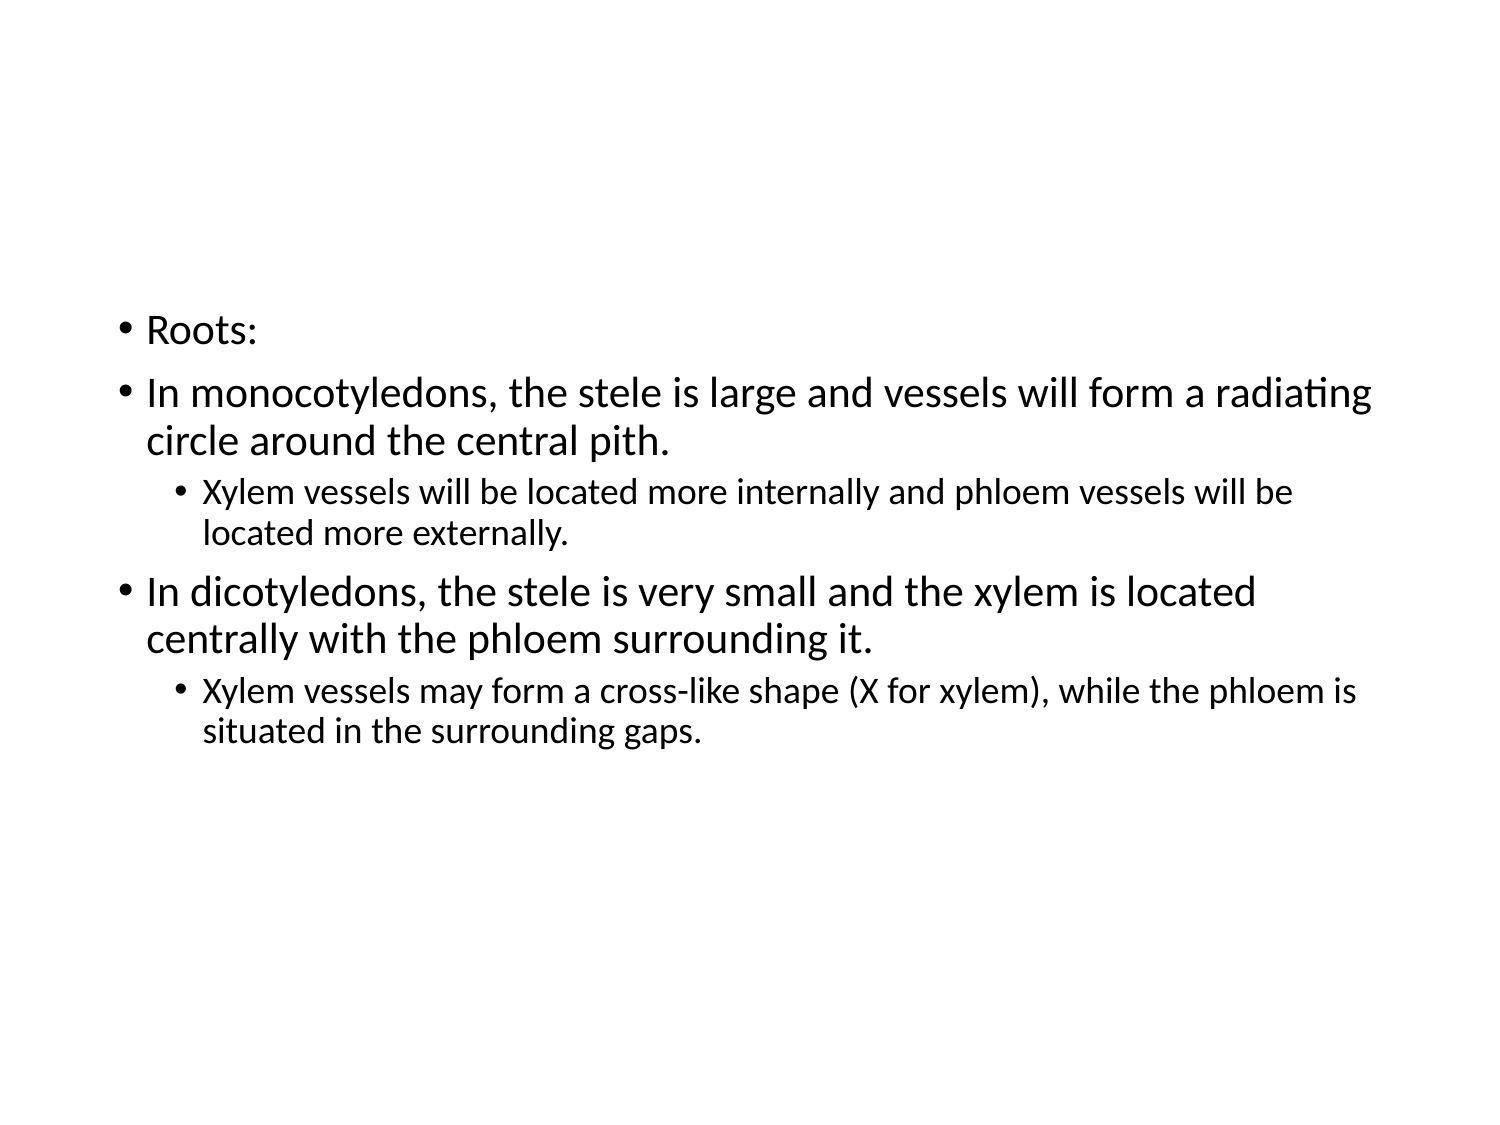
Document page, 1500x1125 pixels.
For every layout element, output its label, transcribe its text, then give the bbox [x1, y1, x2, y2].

list Roots: In monocotyledons, the stele is large and vessels will form a radiating circle around the central pith. Xylem vessels will be located more internally and phloem vessels will be located more externally. In dicotyledons, the stele is very small and the xylem is located centrally with the phloem surrounding it. Xylem vessels may form a cross-like shape (X for xylem), while the phloem is situated in the surrounding gaps. [103, 299, 1397, 1014]
